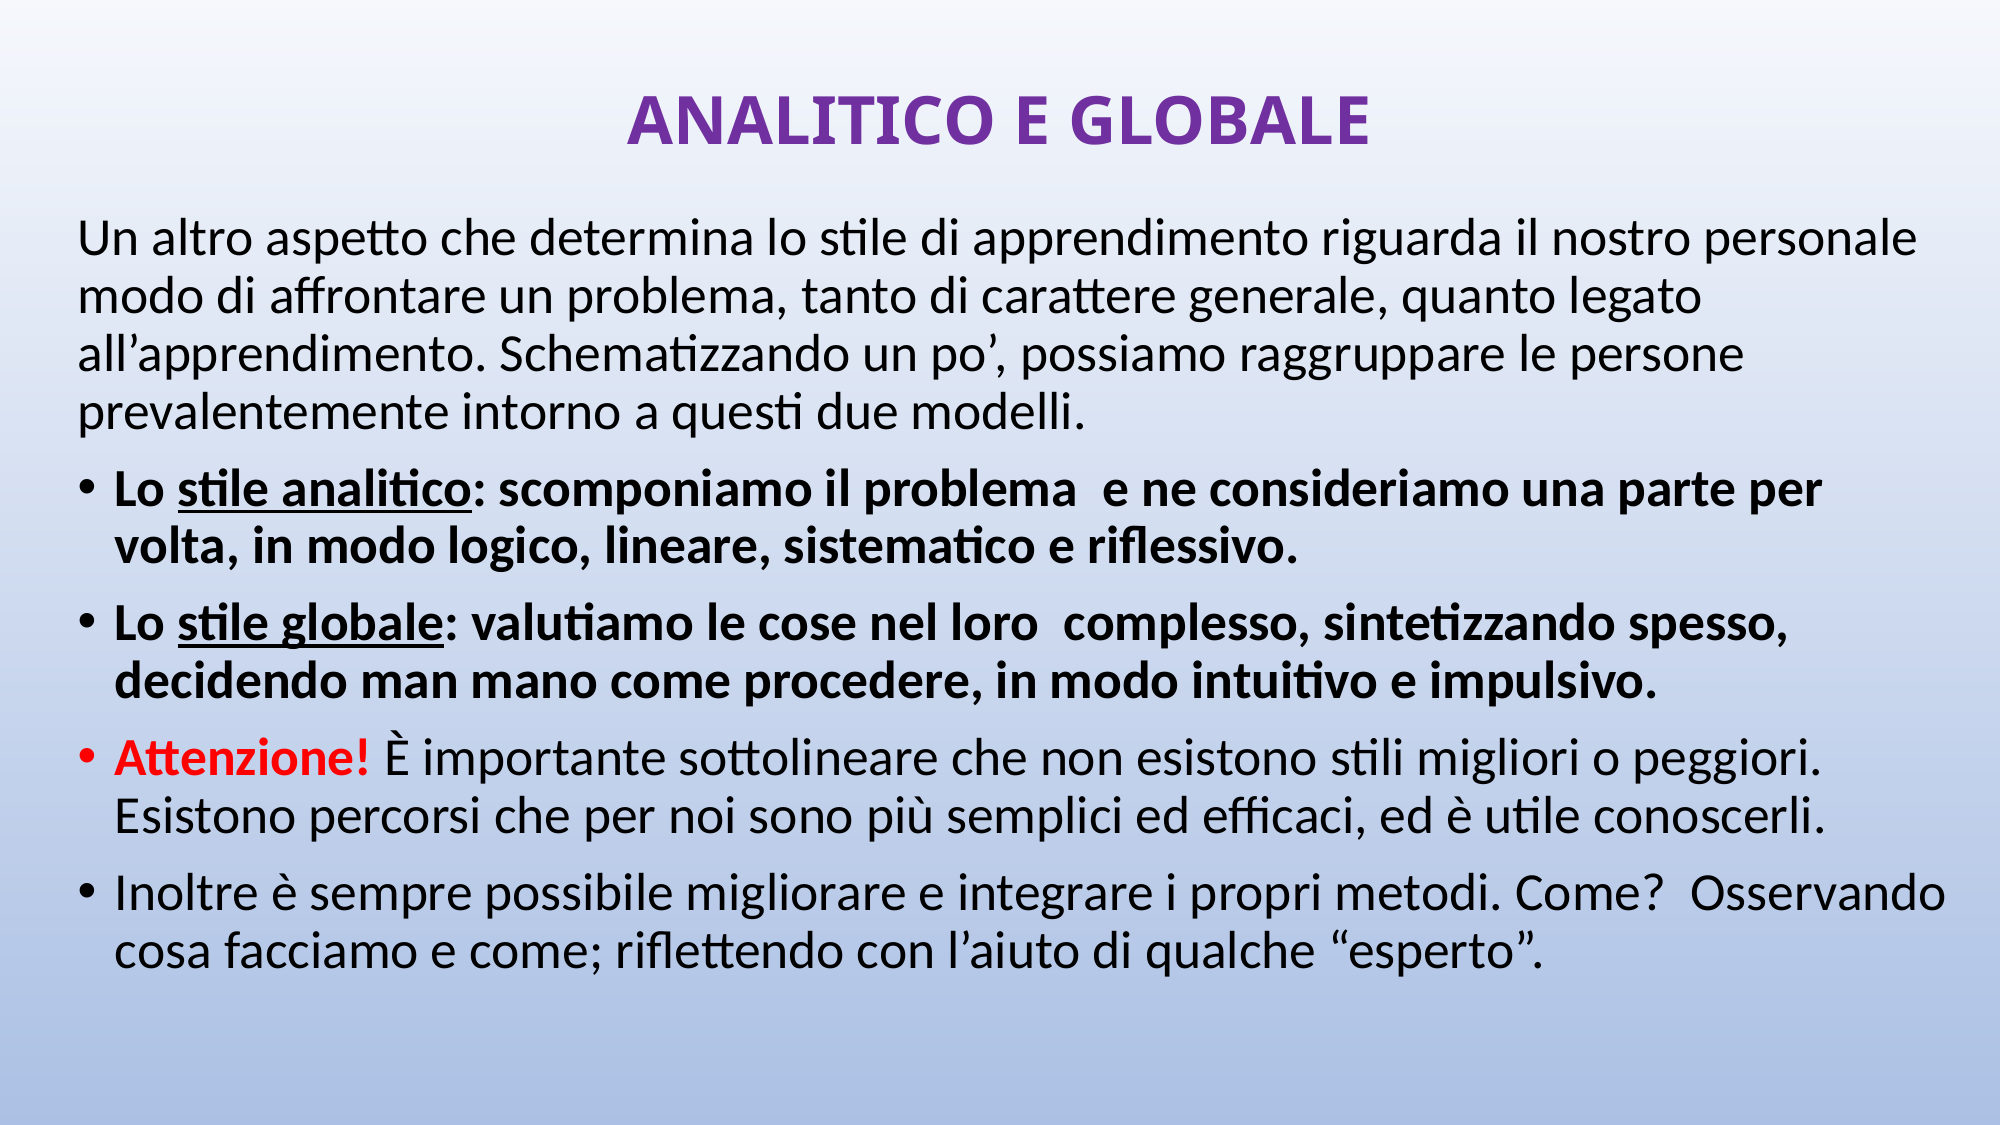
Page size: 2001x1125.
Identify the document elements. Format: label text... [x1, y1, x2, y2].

list Un altro aspetto che determina lo stile di apprendimento riguarda il nostro personale modo di affrontare un problema, tanto di carattere generale, quanto legato all’apprendimento. Schematizzando un po’, possiamo raggruppare le persone prevalentemente intorno a questi due modelli. Lo stile analitico: scomponiamo il problema e ne consideriamo una parte per volta, in modo logico, lineare, sistematico e riflessivo. Lo stile globale: valutiamo le cose nel loro complesso, sintetizzando spesso, decidendo man mano come procedere, in modo intuitivo e impulsivo. Attenzione! È importante sottolineare che non esistono stili migliori o peggiori. Esistono percorsi che per noi sono più semplici ed efficaci, ed è utile conoscerli. Inoltre è sempre possibile migliorare e integrare i propri metodi. Come? Osservando cosa facciamo e come; riflettendo con l’aiuto di qualche “esperto”. [62, 202, 1964, 1014]
title ANALITICO E GLOBALE [137, 59, 1863, 186]
